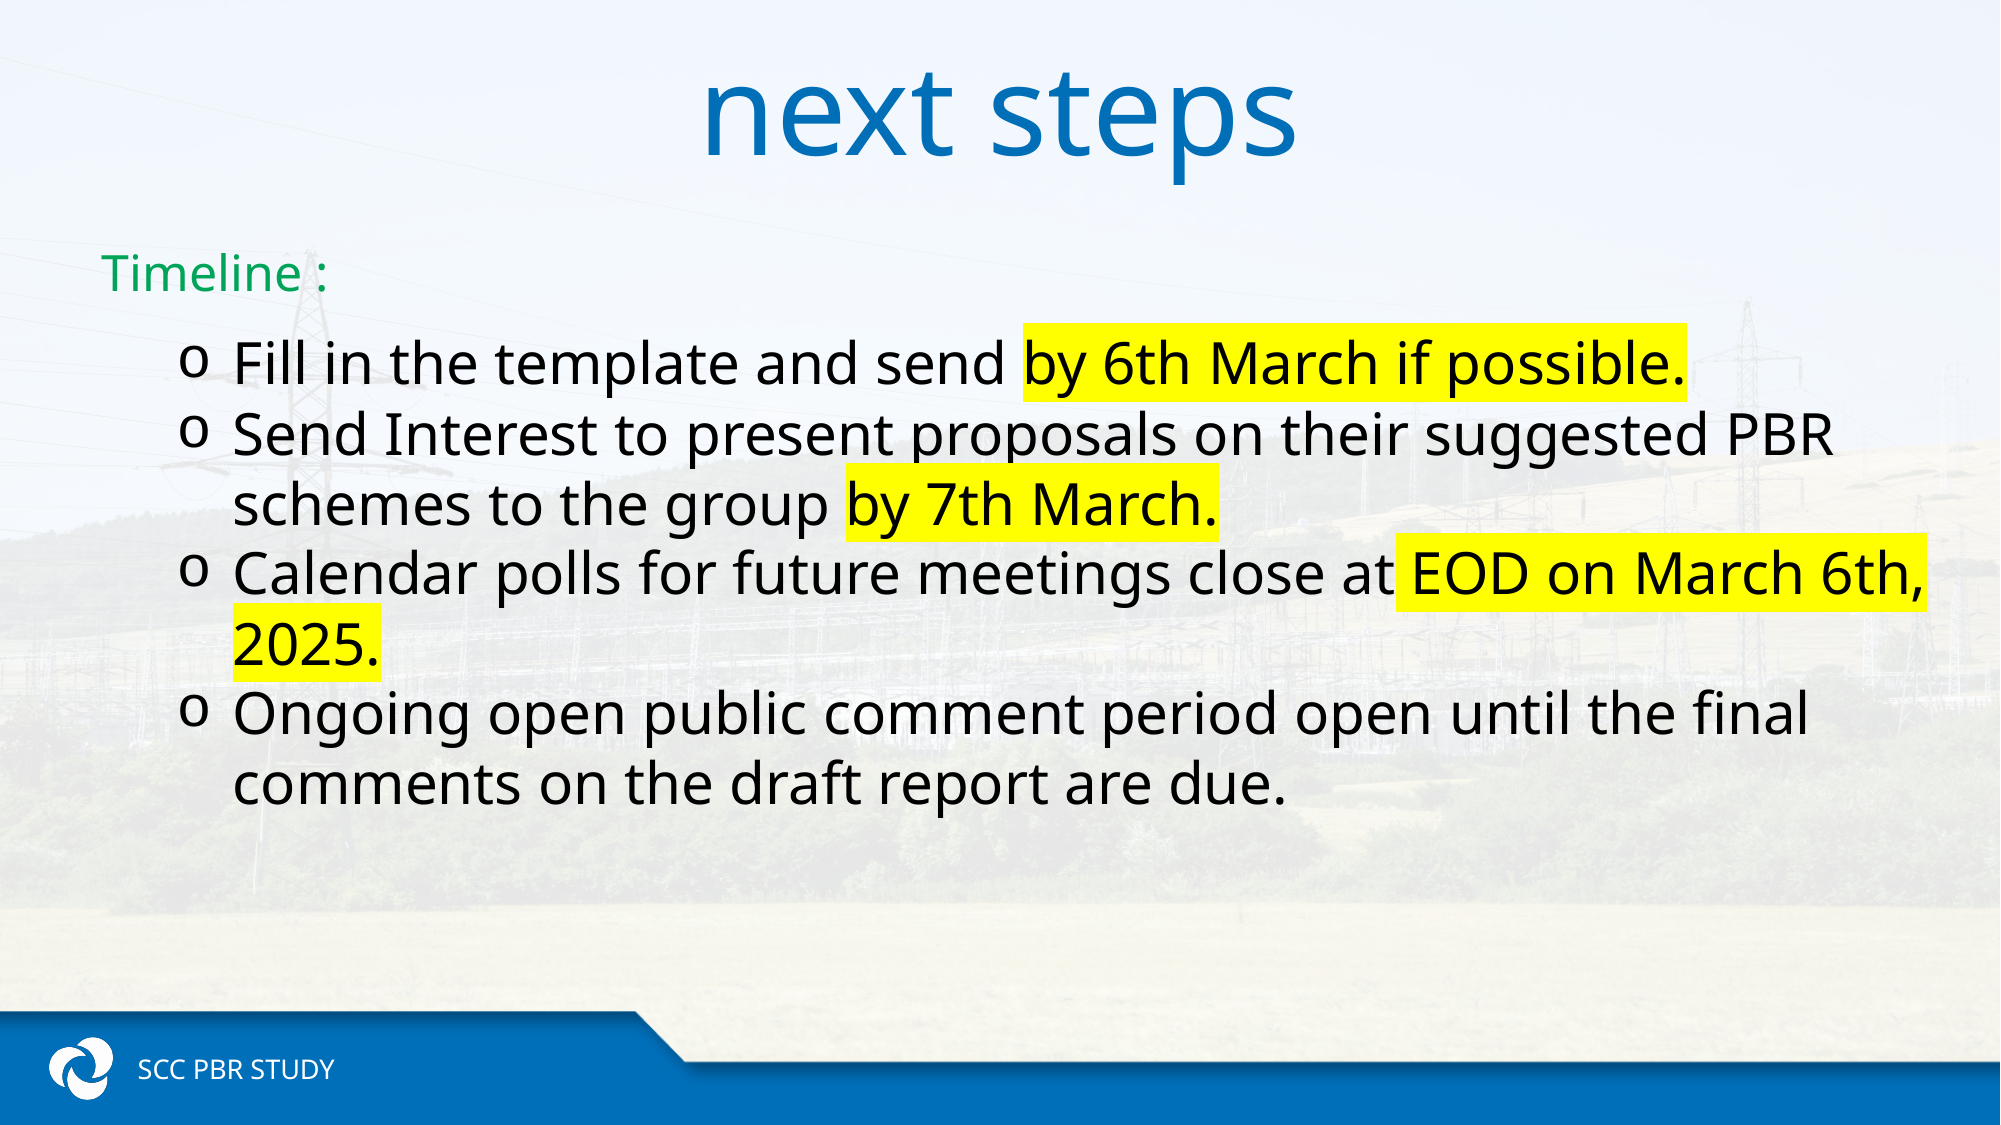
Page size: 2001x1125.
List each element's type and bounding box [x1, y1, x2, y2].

text_box [48, 1036, 622, 1101]
picture [0, 0, 2000, 1125]
